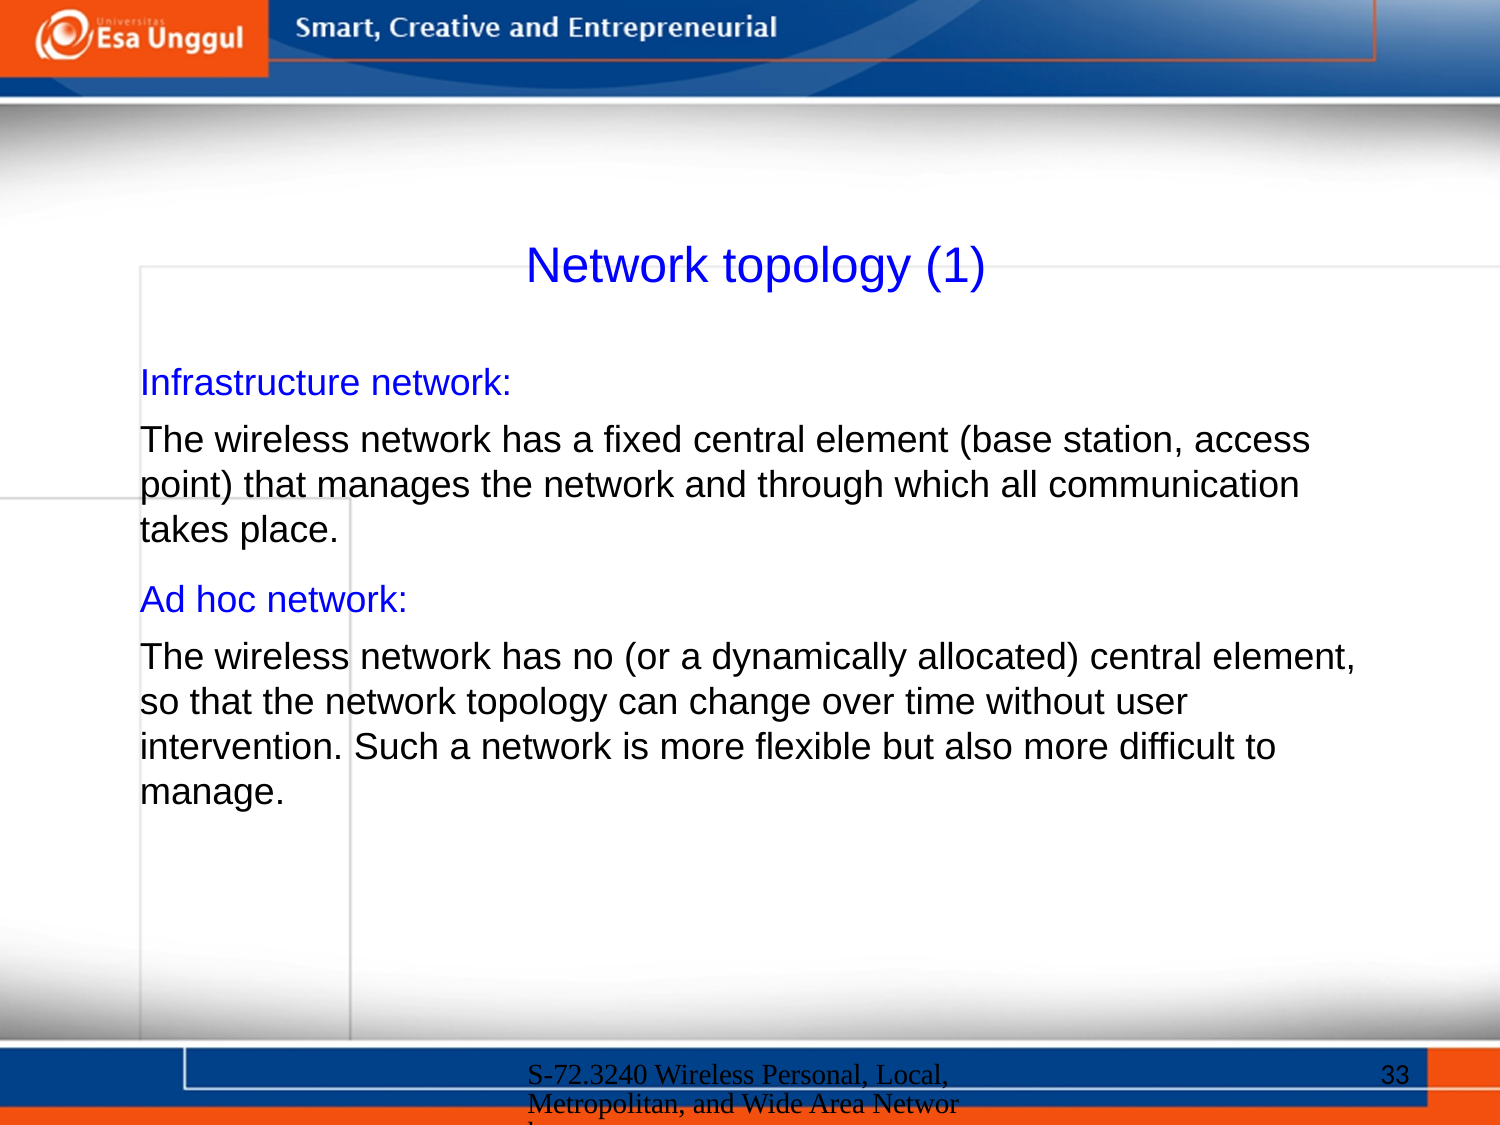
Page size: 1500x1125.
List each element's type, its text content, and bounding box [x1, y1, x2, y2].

picture [0, 0, 1500, 1125]
text_box Network topology (1) [87, 224, 1425, 300]
footer S-72.3240 Wireless Personal, Local, Metropolitan, and Wide Area Networks [512, 1042, 988, 1103]
text_box Infrastructure network: The wireless network has a fixed central element (base station, access point) that manages the network and through which all communication takes place. Ad hoc network: The wireless network has no (or a dynamically allocated) central element, so that the network topology can change over time without user intervention. Such a network is more flexible but also more difficult to manage. [125, 350, 1375, 820]
slide_number 33 [1074, 1042, 1425, 1103]
